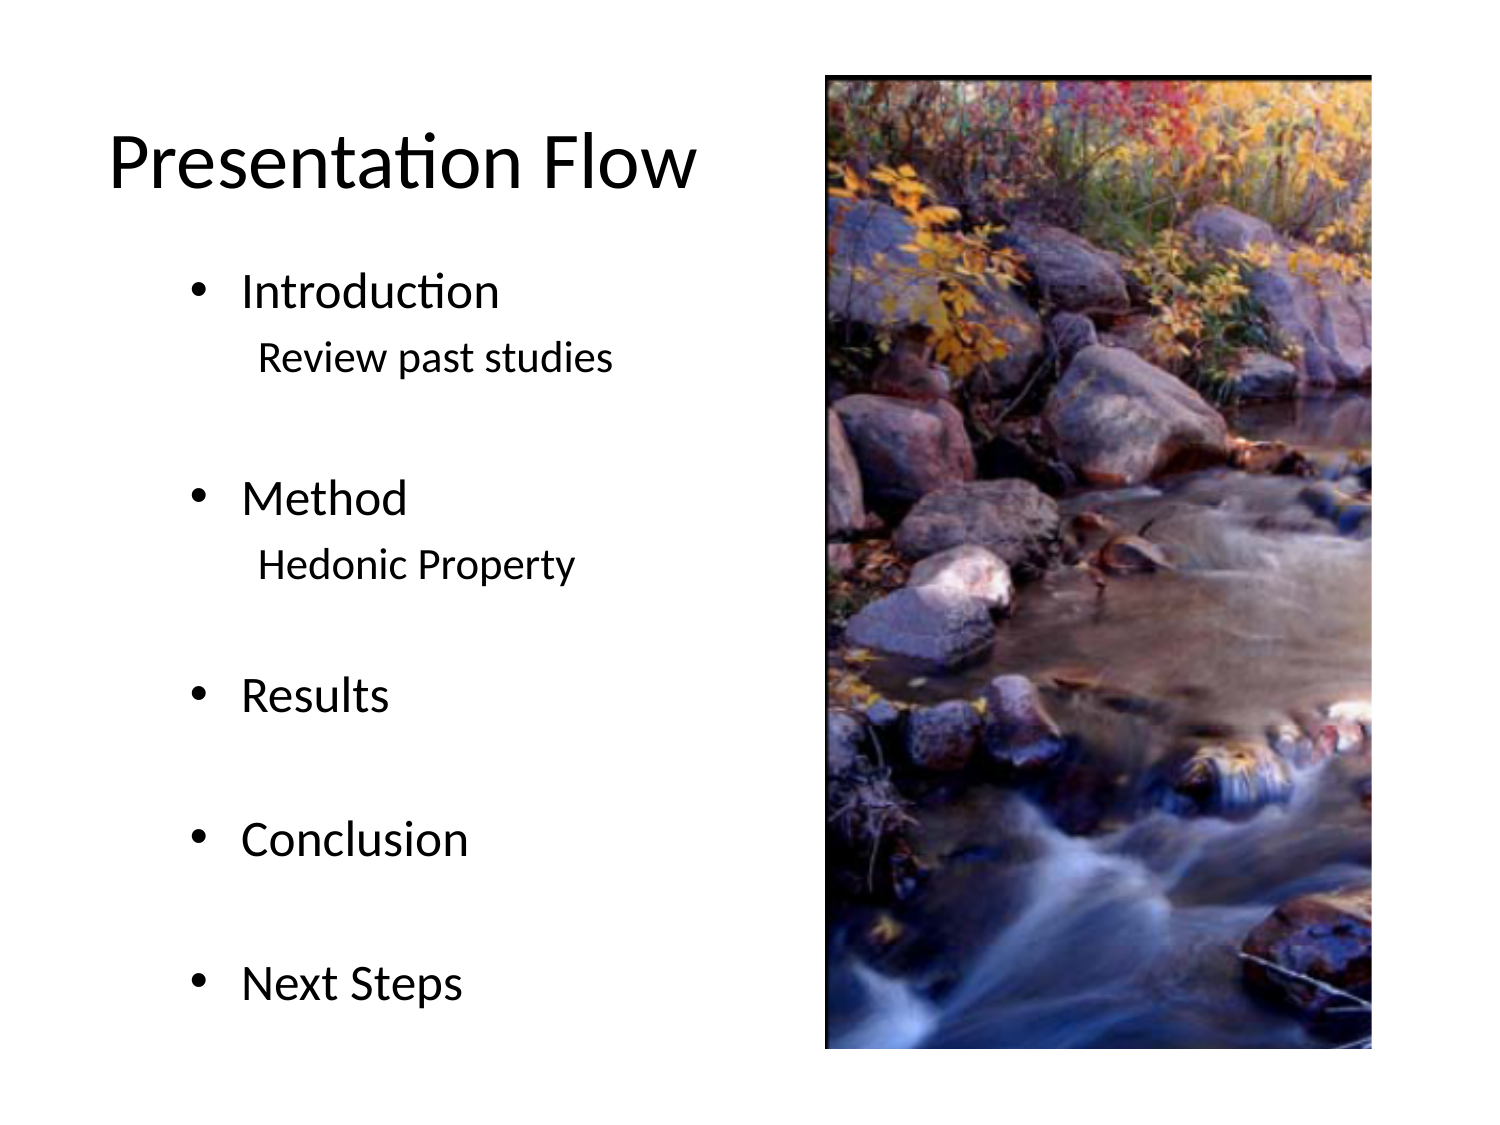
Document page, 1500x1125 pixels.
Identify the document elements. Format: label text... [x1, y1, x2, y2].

list Introduction Review past studies Method Hedonic Property Results Conclusion Next Steps [174, 249, 700, 1025]
picture [824, 74, 1372, 1049]
title Presentation Flow [75, 62, 750, 250]
